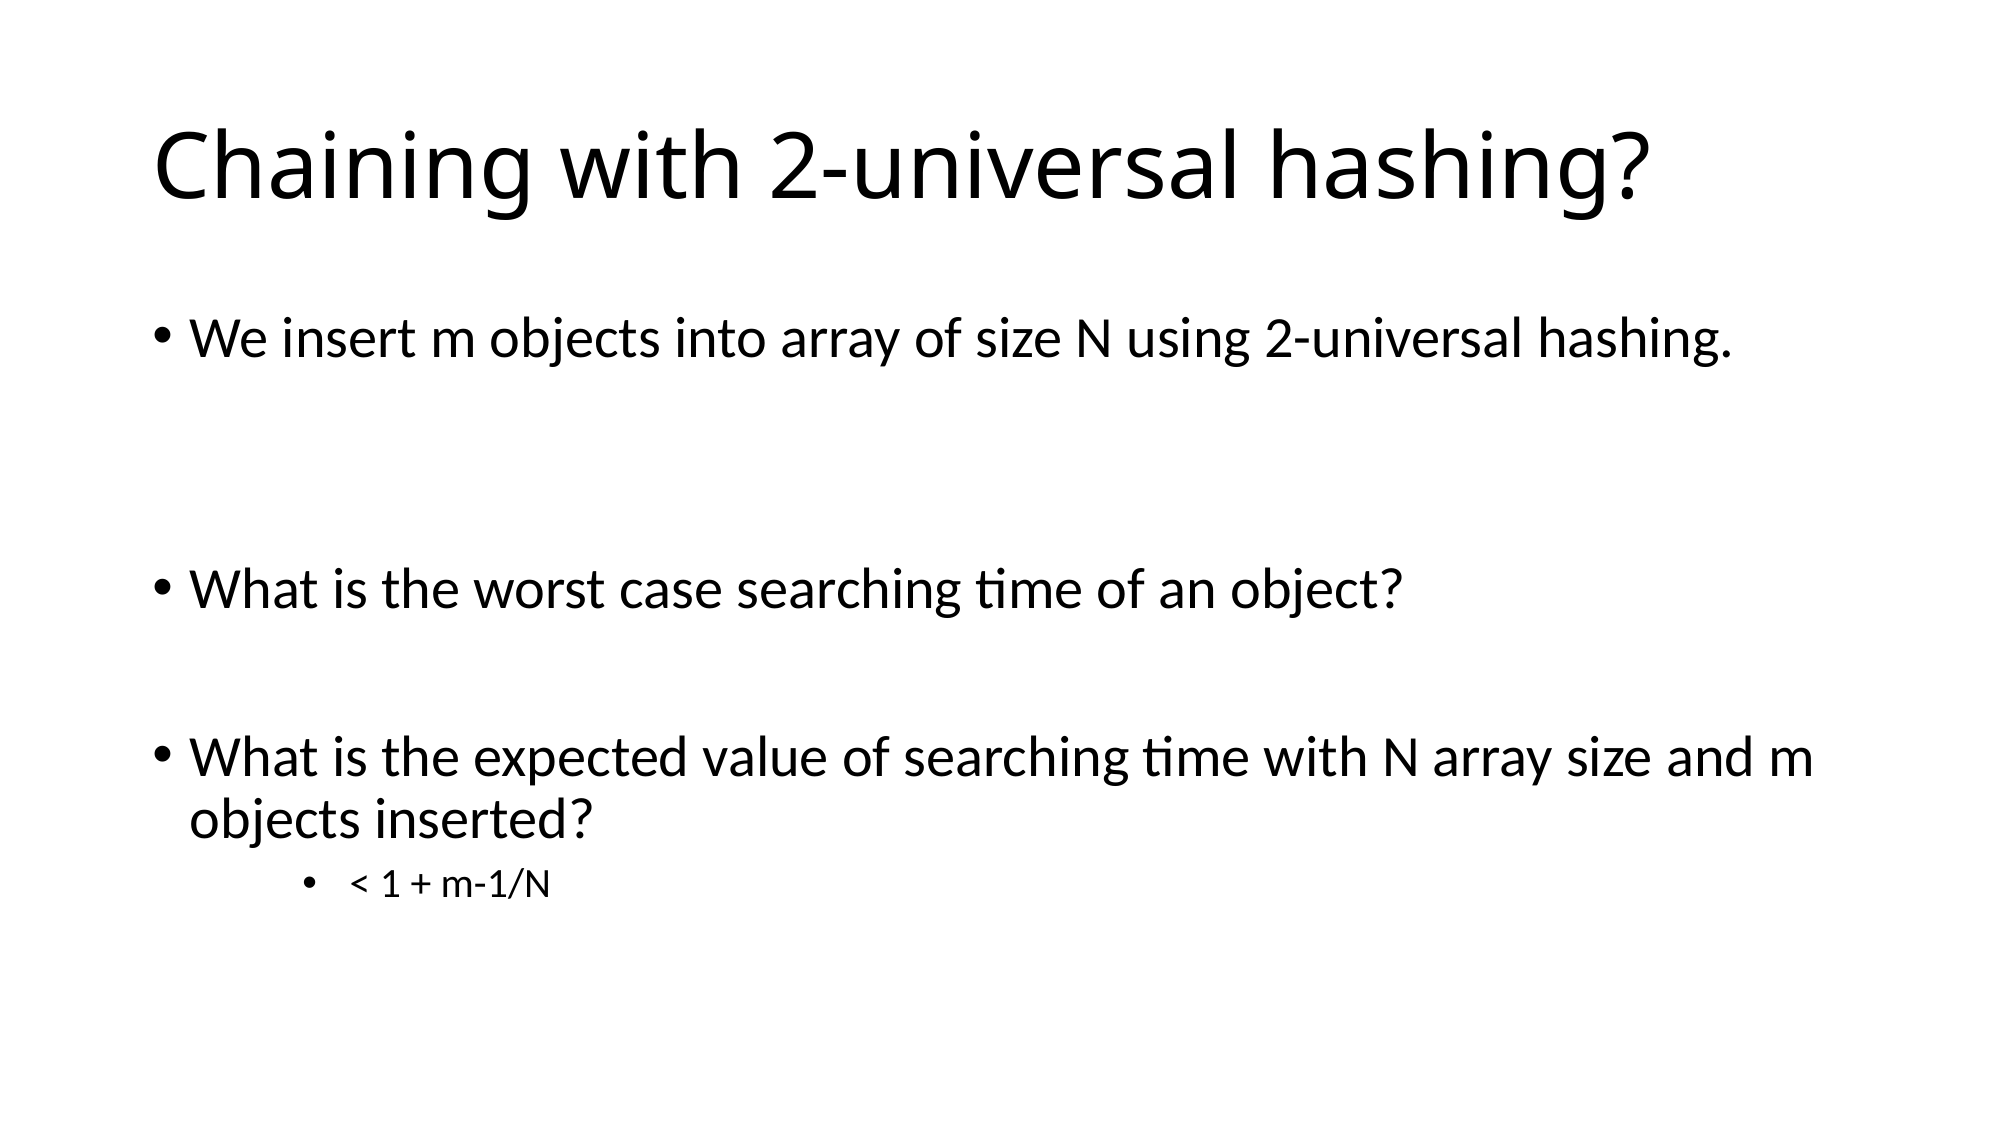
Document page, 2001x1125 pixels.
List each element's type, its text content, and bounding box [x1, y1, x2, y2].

list We insert m objects into array of size N using 2-universal hashing. What is the worst case searching time of an object? What is the expected value of searching time with N array size and m objects inserted? < 1 + m-1/N [137, 299, 1863, 1014]
title Chaining with 2-universal hashing? [137, 59, 1863, 278]
